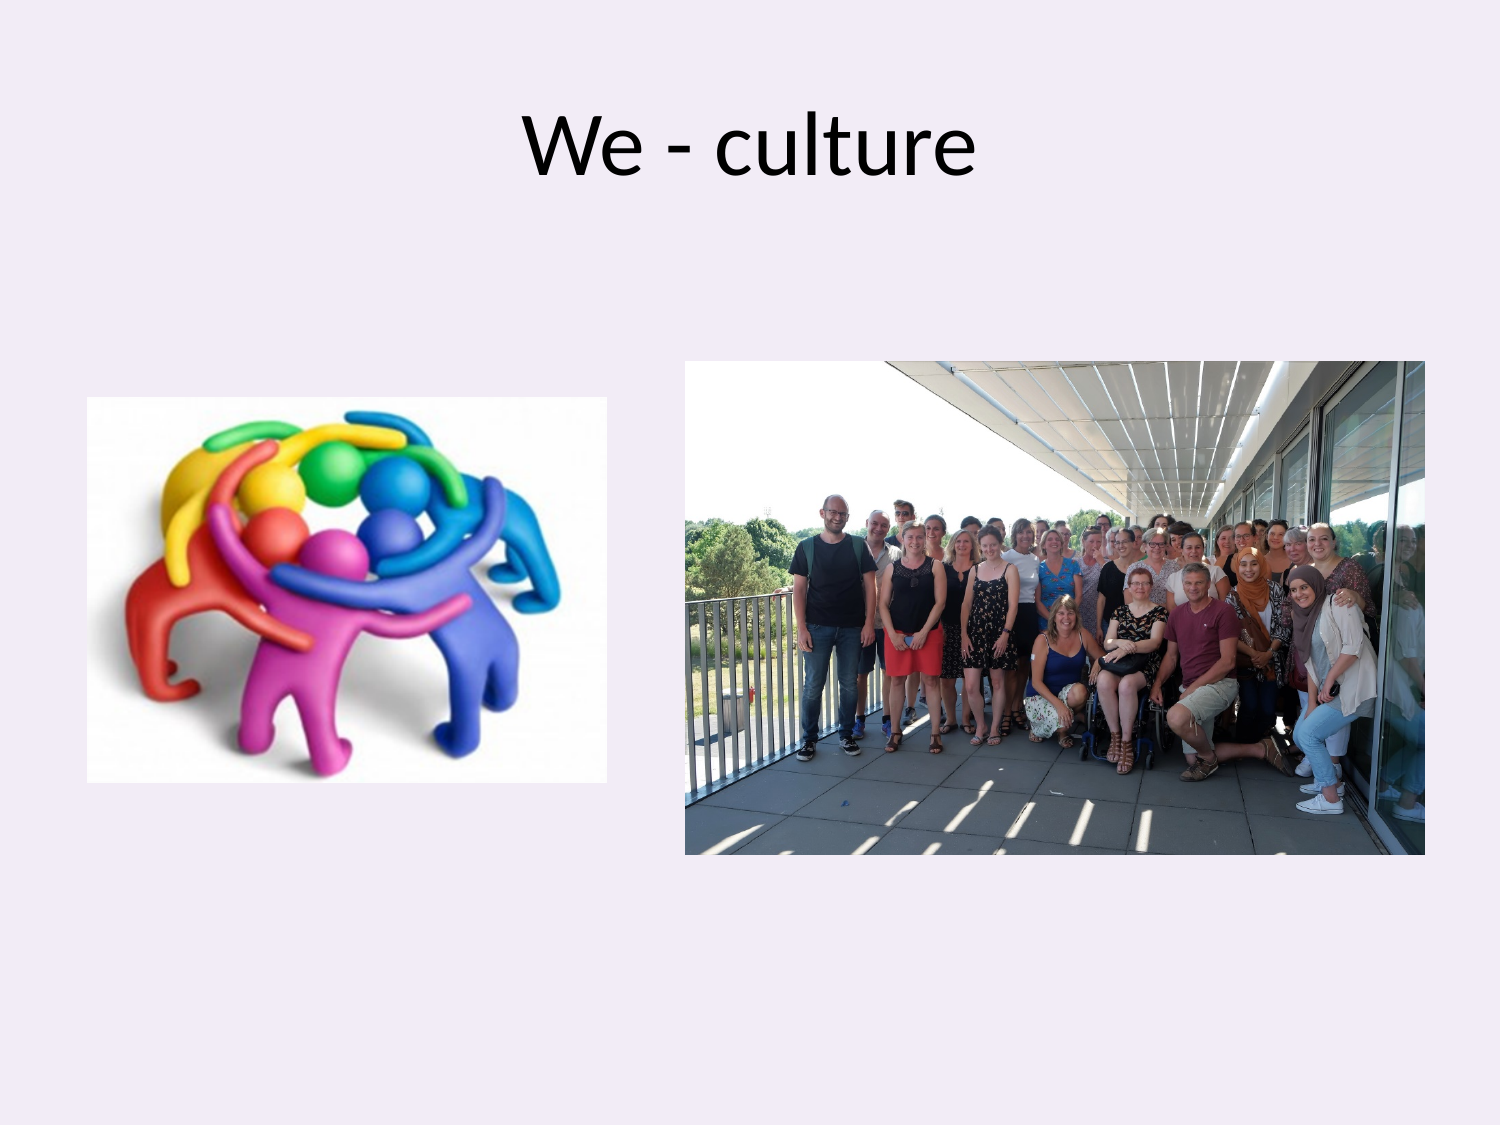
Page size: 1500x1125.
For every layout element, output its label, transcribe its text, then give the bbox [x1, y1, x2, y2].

title We - culture [75, 45, 1425, 233]
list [685, 361, 1426, 855]
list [87, 396, 607, 783]
